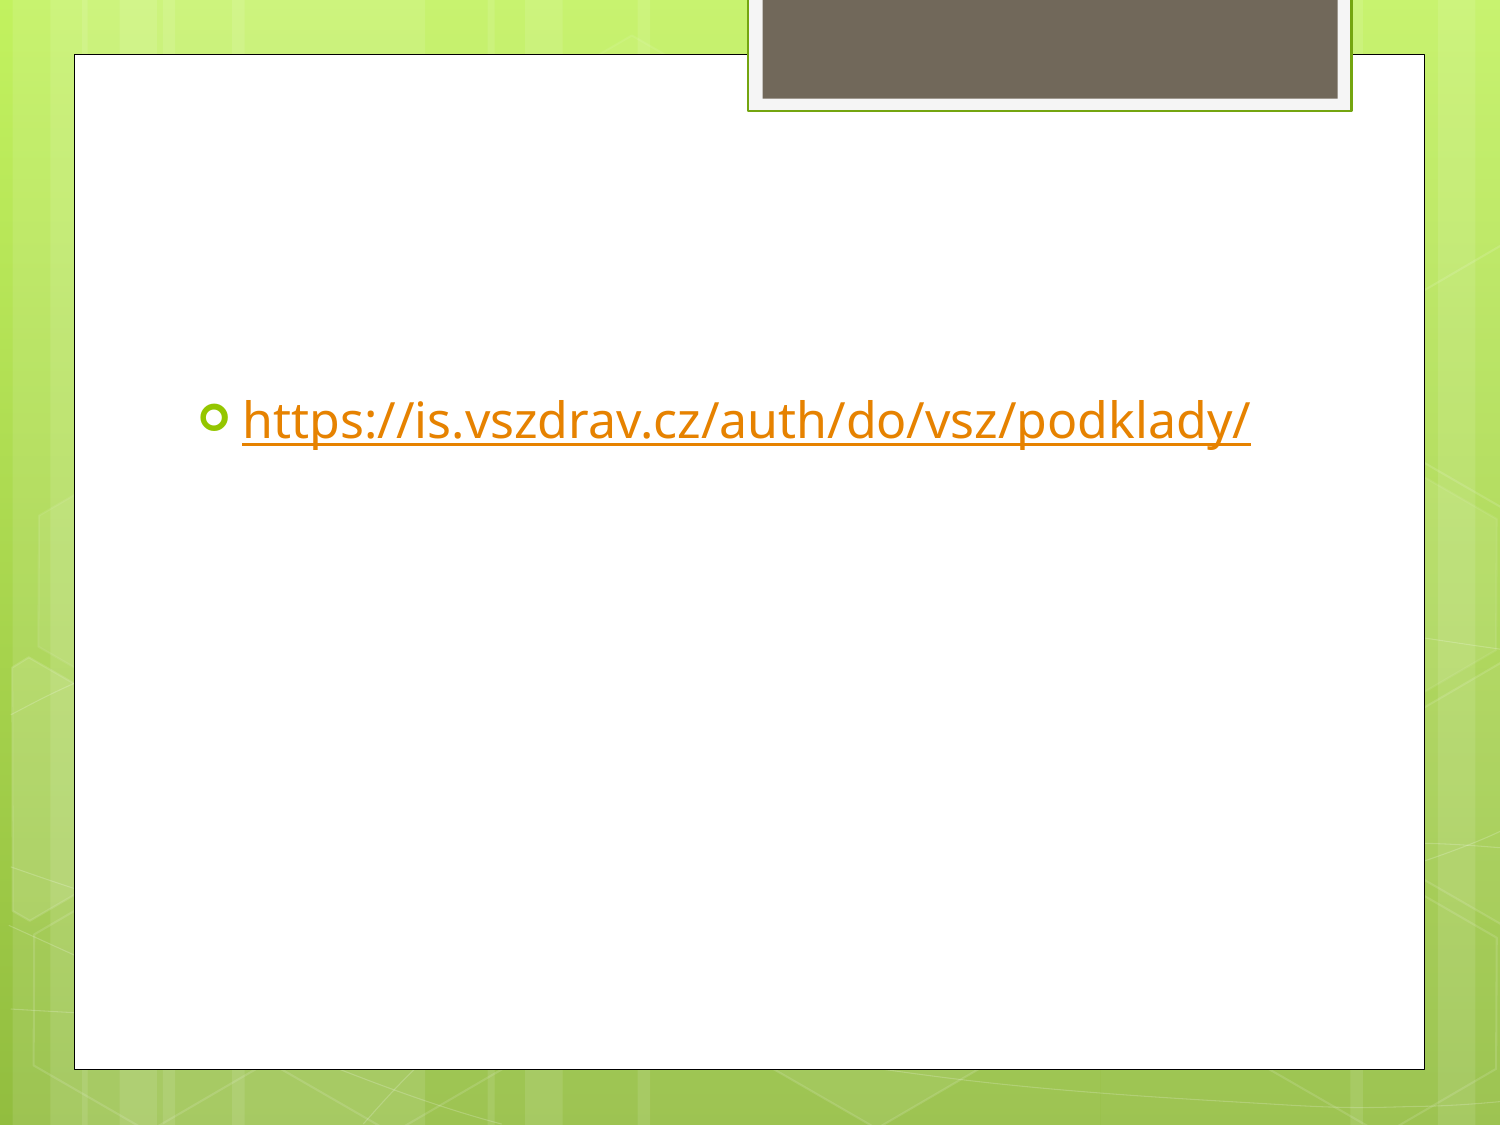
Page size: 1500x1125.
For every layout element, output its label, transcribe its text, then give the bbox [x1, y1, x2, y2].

list https://is.vszdrav.cz/auth/do/vsz/podklady/ [171, 381, 1283, 957]
